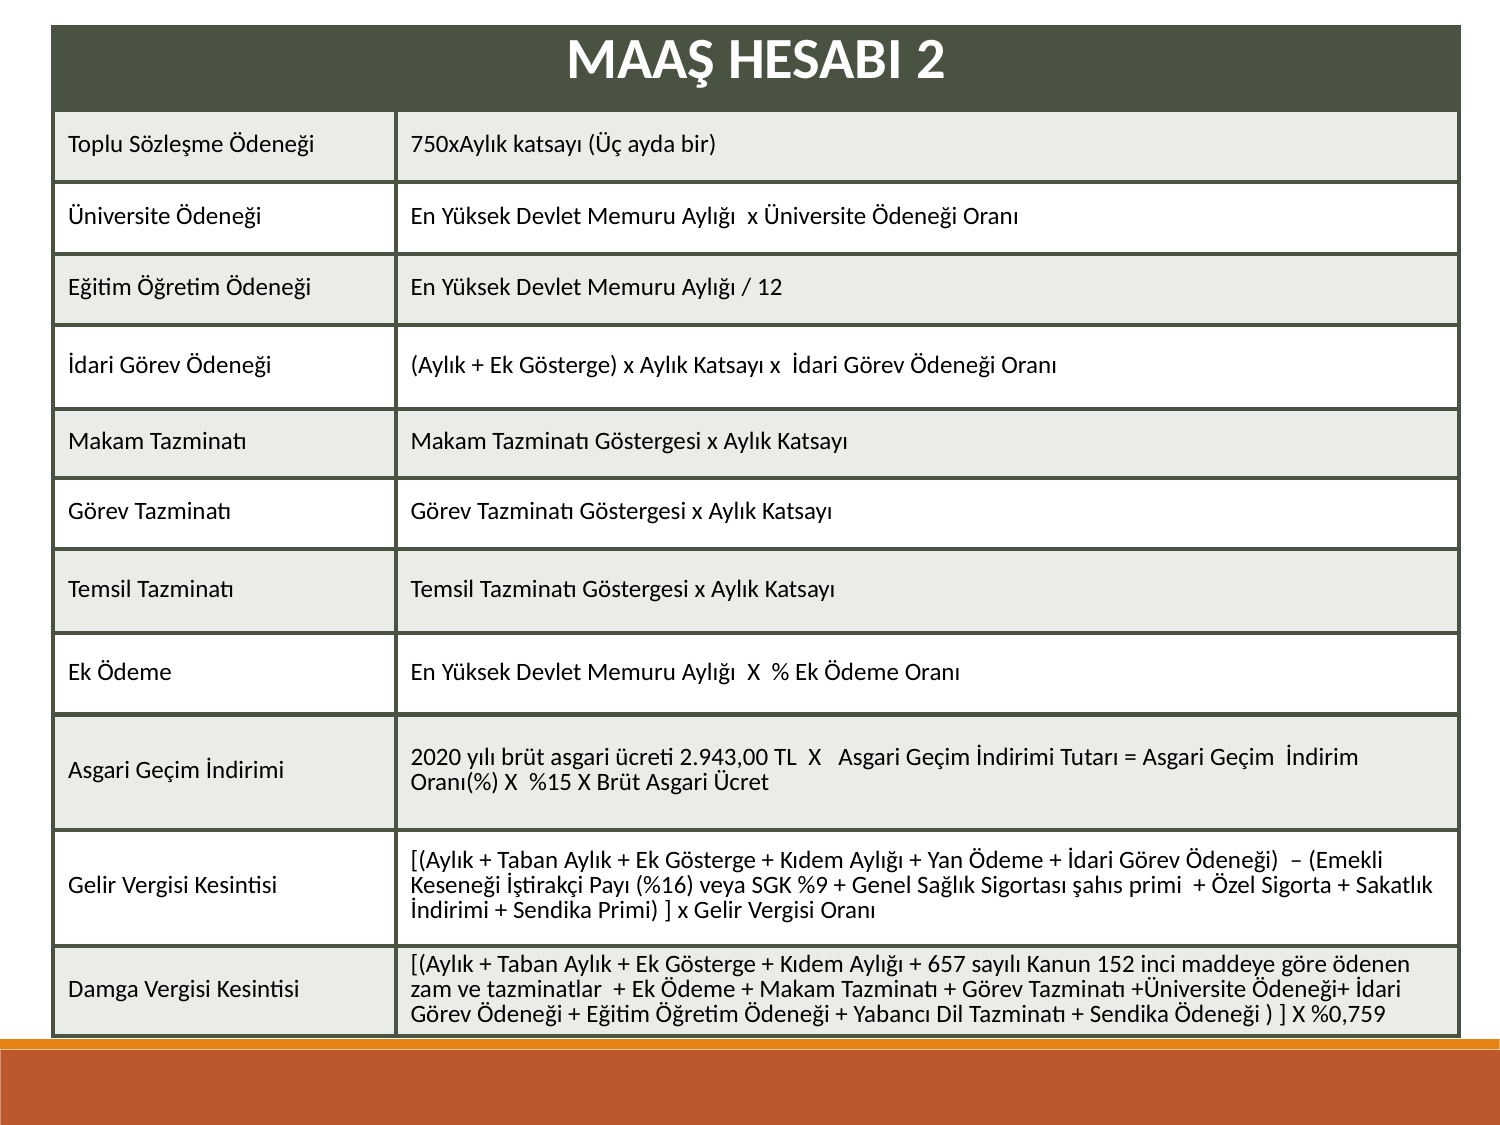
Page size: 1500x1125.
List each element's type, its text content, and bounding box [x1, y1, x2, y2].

table_cell En Yüksek Devlet Memuru Aylığı / 12 [398, 256, 1457, 323]
table_header MAAŞ HESABI 2 [55, 29, 1457, 108]
table_cell Toplu Sözleşme Ödeneği [55, 112, 394, 180]
table_cell İdari Görev Ödeneği [55, 327, 394, 407]
table_cell Makam Tazminatı Göstergesi x Aylık Katsayı [398, 411, 1457, 476]
table_cell En Yüksek Devlet Memuru Aylığı X % Ek Ödeme Oranı [398, 635, 1457, 712]
table_cell Makam Tazminatı [55, 411, 394, 476]
table_cell 750xAylık katsayı (Üç ayda bir) [398, 112, 1457, 180]
table_cell Görev Tazminatı [55, 480, 394, 547]
table_cell Gelir Vergisi Kesintisi [55, 832, 394, 944]
table_cell [(Aylık + Taban Aylık + Ek Gösterge + Kıdem Aylığı + Yan Ödeme + İdari Görev Ödeneği) – (Emekli Keseneği İştirakçi Payı (%16) veya SGK %9 + Genel Sağlık Sigortası şahıs primi + Özel Sigorta + Sakatlık İndirimi + Sendika Primi) ] x Gelir Vergisi Oranı [398, 832, 1457, 944]
table_cell Asgari Geçim İndirimi [55, 717, 394, 828]
table_cell En Yüksek Devlet Memuru Aylığı x Üniversite Ödeneği Oranı [398, 184, 1457, 252]
table_cell [(Aylık + Taban Aylık + Ek Gösterge + Kıdem Aylığı + 657 sayılı Kanun 152 inci maddeye göre ödenen zam ve tazminatlar + Ek Ödeme + Makam Tazminatı + Görev Tazminatı +Üniversite Ödeneği+ İdari Görev Ödeneği + Eğitim Öğretim Ödeneği + Yabancı Dil Tazminatı + Sendika Ödeneği ) ] X %0,759 [398, 948, 1457, 1034]
table_cell Ek Ödeme [55, 635, 394, 712]
table_cell Eğitim Öğretim Ödeneği [55, 256, 394, 323]
table_cell Damga Vergisi Kesintisi [55, 948, 394, 1034]
table_cell Temsil Tazminatı [55, 551, 394, 631]
table_cell Görev Tazminatı Göstergesi x Aylık Katsayı [398, 480, 1457, 547]
table_cell Üniversite Ödeneği [55, 184, 394, 252]
table_cell (Aylık + Ek Gösterge) x Aylık Katsayı x İdari Görev Ödeneği Oranı [398, 327, 1457, 407]
table_cell Temsil Tazminatı Göstergesi x Aylık Katsayı [398, 551, 1457, 631]
table_cell 2020 yılı brüt asgari ücreti 2.943,00 TL X Asgari Geçim İndirimi Tutarı = Asgari Geçim İndirim Oranı(%) X %15 X Brüt Asgari Ücret [398, 717, 1457, 828]
